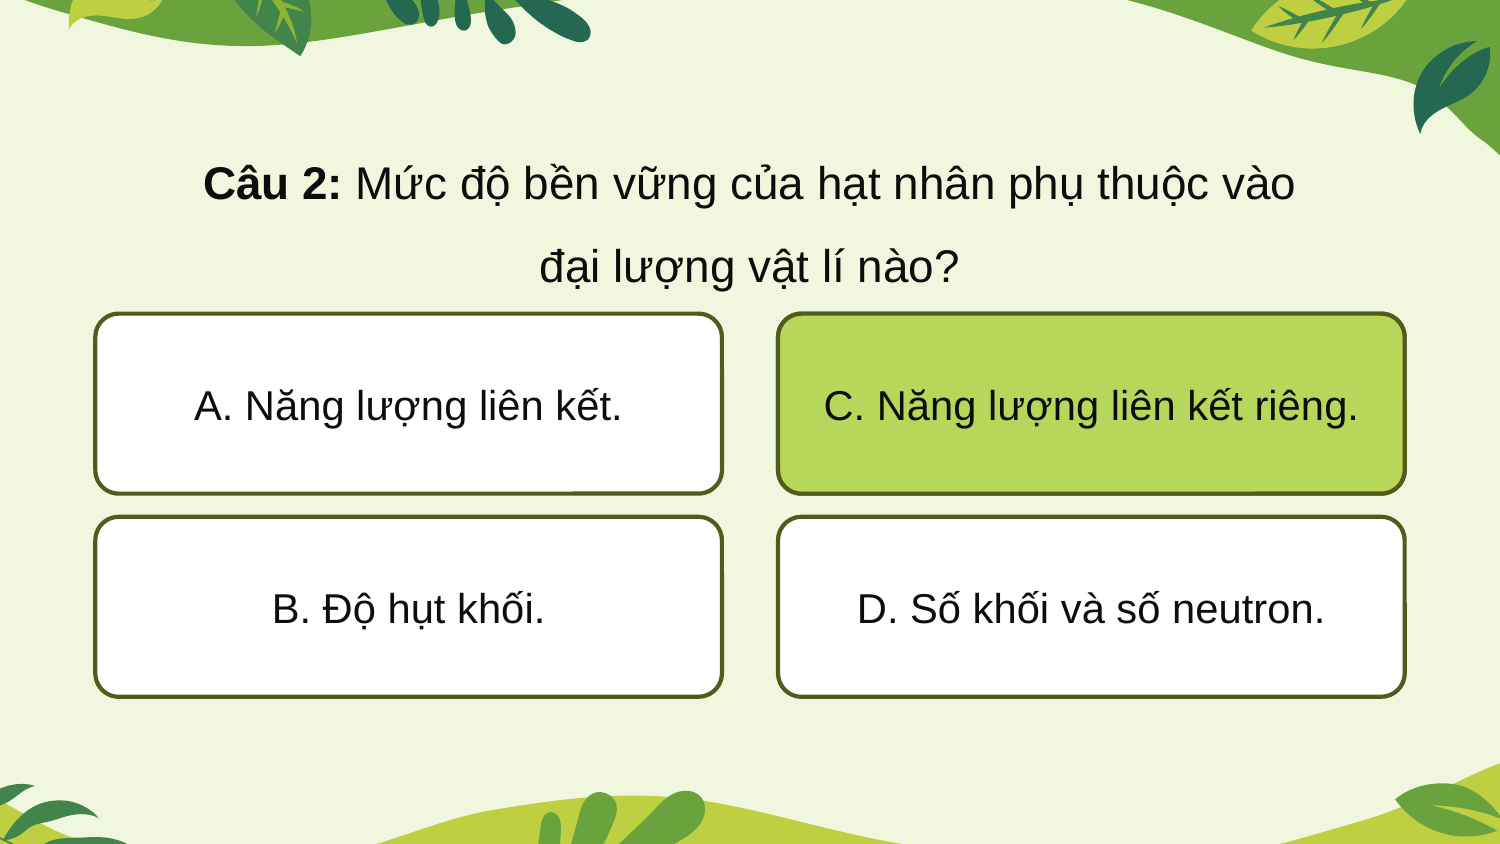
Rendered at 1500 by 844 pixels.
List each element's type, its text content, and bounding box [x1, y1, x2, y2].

text_box D. Số khối và số neutron. [775, 514, 1407, 699]
text_box C. Năng lượng liên kết riêng. [775, 311, 1407, 496]
text_box B. Độ hụt khối. [93, 514, 725, 699]
text_box Câu 2: Mức độ bền vững của hạt nhân phụ thuộc vào đại lượng vật lí nào? [160, 118, 1340, 299]
text_box A. Năng lượng liên kết. [93, 311, 725, 496]
